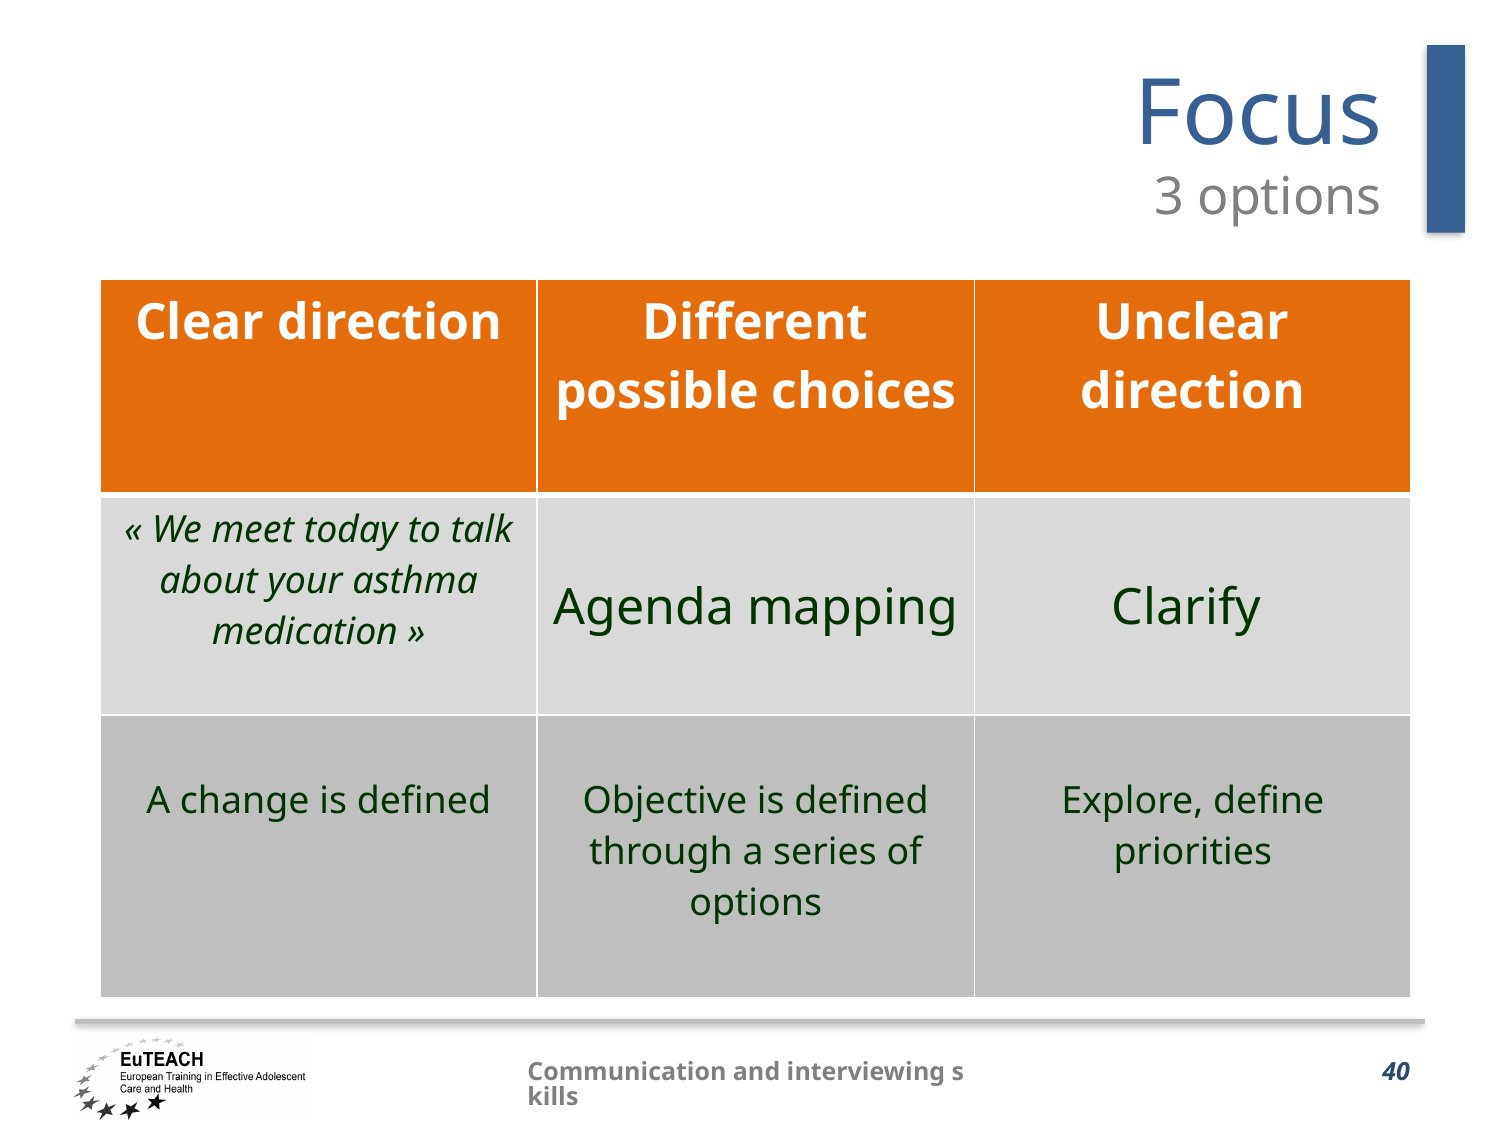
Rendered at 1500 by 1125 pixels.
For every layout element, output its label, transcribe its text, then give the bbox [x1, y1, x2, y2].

table_cell Explore, define priorities [975, 716, 1410, 997]
list [0, 262, 1350, 1005]
title Focus 3 options [75, 45, 1398, 233]
table_cell Agenda mapping [538, 498, 974, 714]
table_header Unclear direction [975, 280, 1410, 492]
footer Communication and interviewing skills [512, 1042, 988, 1103]
picture [73, 1037, 308, 1120]
slide_number 40 [1074, 1042, 1425, 1103]
table_cell Objective is defined through a series of options [538, 716, 974, 997]
table_cell « We meet today to talk about your asthma medication » [101, 498, 536, 714]
table_header Different possible choices [538, 280, 974, 492]
table_cell Clarify [975, 498, 1410, 714]
table_header Clear direction [101, 280, 536, 492]
table_cell A change is defined [101, 716, 536, 997]
